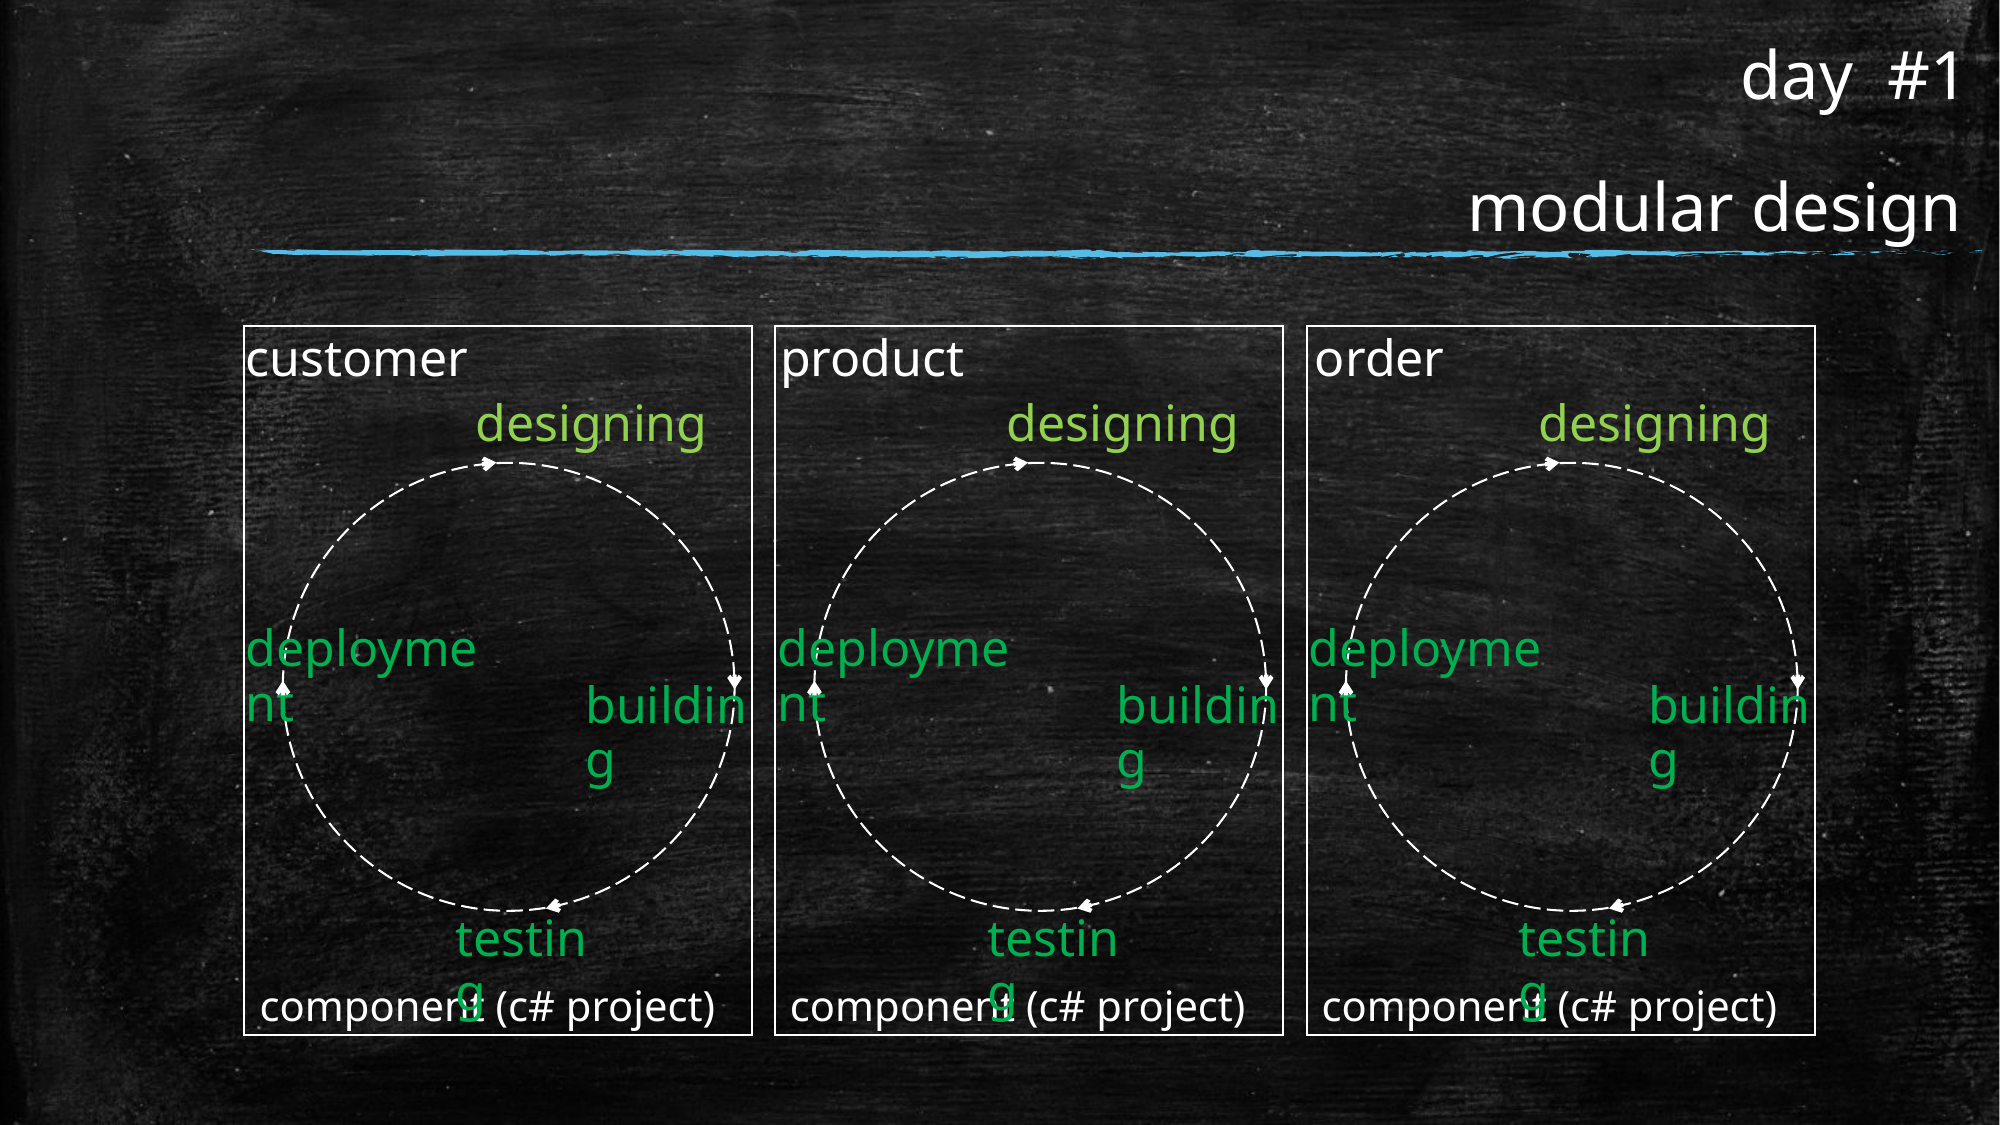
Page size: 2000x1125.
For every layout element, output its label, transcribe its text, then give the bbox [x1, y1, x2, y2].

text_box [762, 390, 1294, 976]
text_box day #1 [1649, 6, 1984, 122]
text_box customer [230, 326, 484, 390]
text_box [243, 325, 753, 390]
text_box [774, 976, 1284, 1036]
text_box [1294, 390, 1839, 976]
text_box [774, 325, 1284, 390]
text_box product [765, 326, 980, 390]
text_box [1306, 976, 1816, 1036]
text_box [243, 976, 753, 1036]
text_box component (c# project) [1306, 978, 1797, 1092]
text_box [230, 390, 762, 976]
text_box component (c# project) [775, 978, 1266, 1083]
text_box order [1300, 326, 1460, 390]
title modular design [1452, 137, 1984, 253]
text_box component (c# project) [244, 978, 735, 1083]
text_box [1306, 325, 1816, 390]
